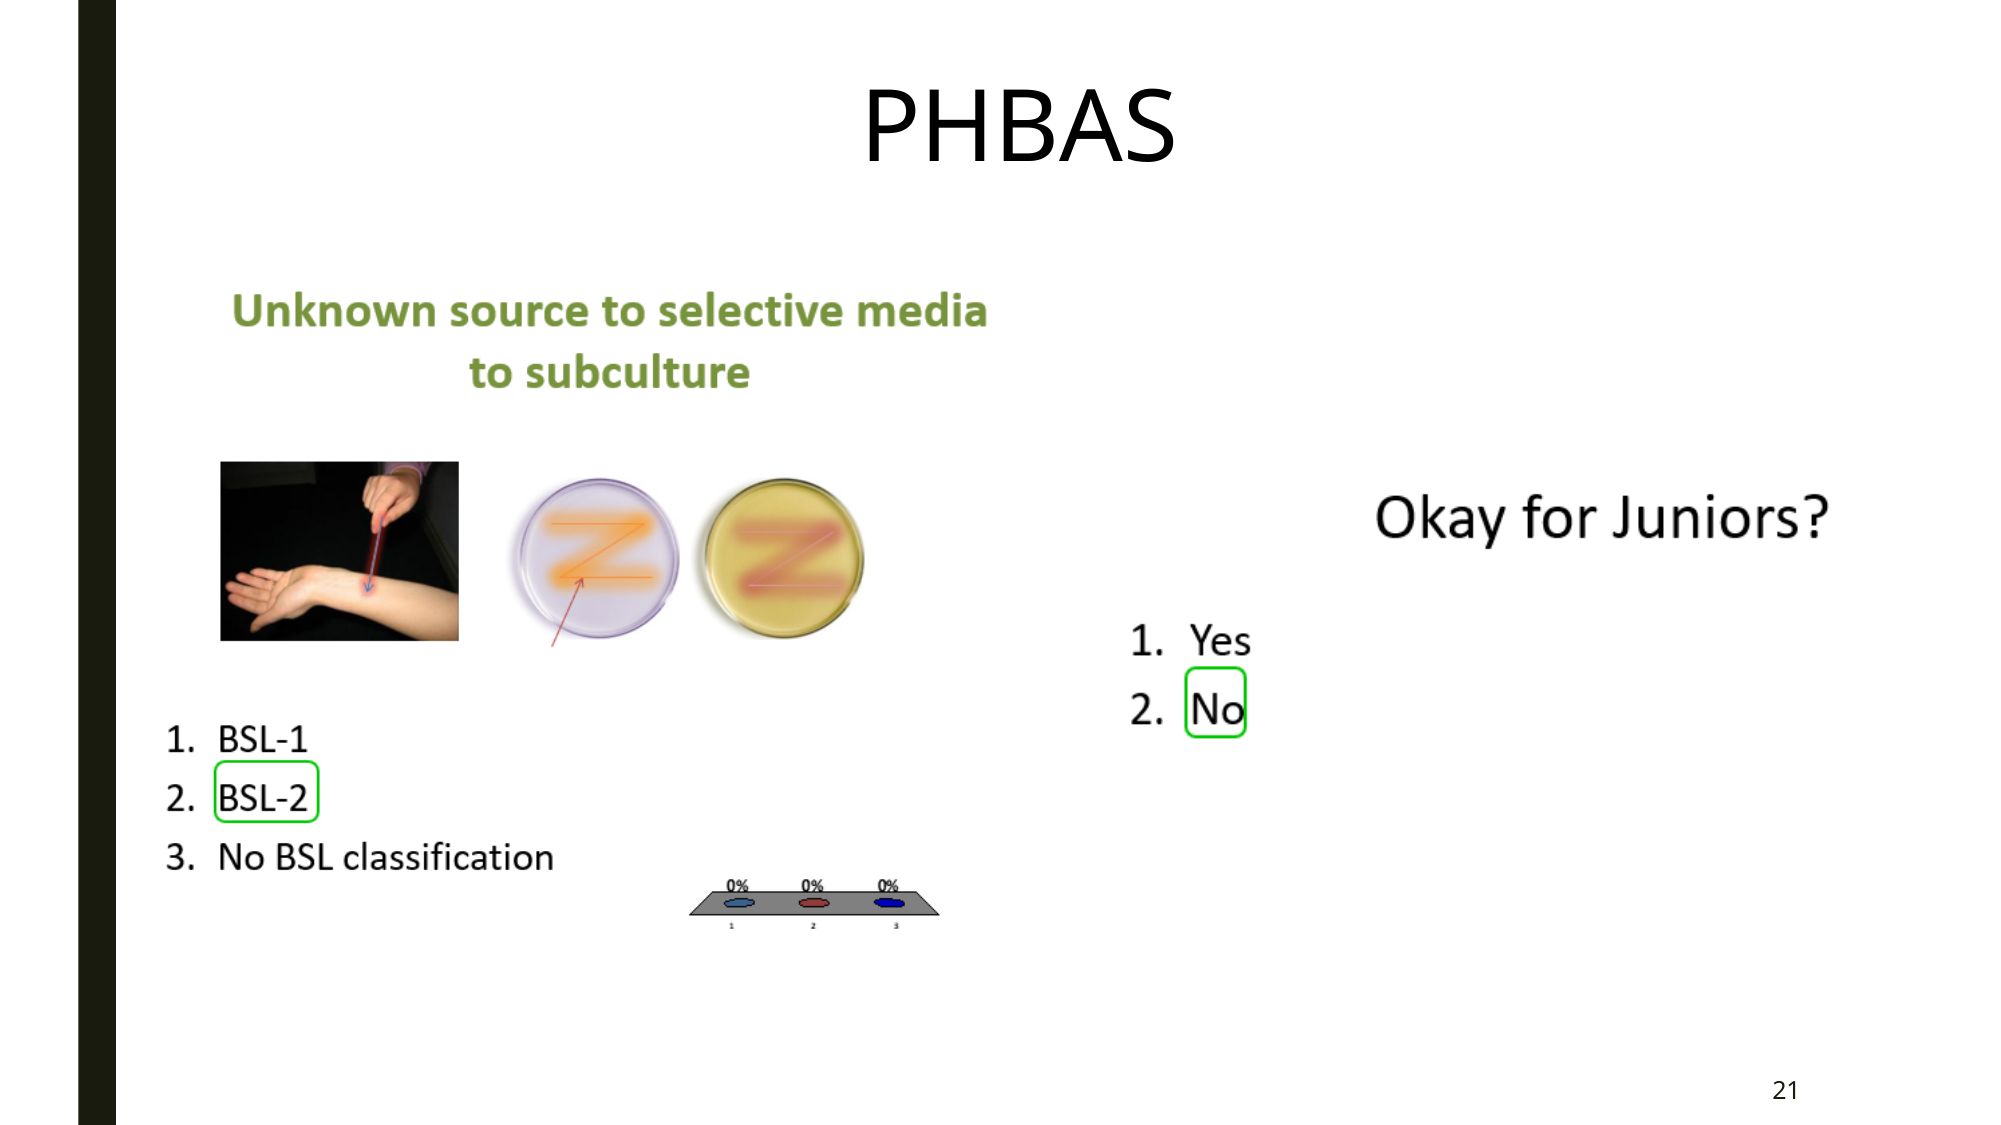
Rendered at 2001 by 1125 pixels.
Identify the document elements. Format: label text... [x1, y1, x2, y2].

picture [151, 272, 1020, 934]
text_box PHBAS [633, 54, 1406, 190]
picture [1088, 460, 1957, 784]
slide_number 21 [1553, 1058, 1816, 1125]
